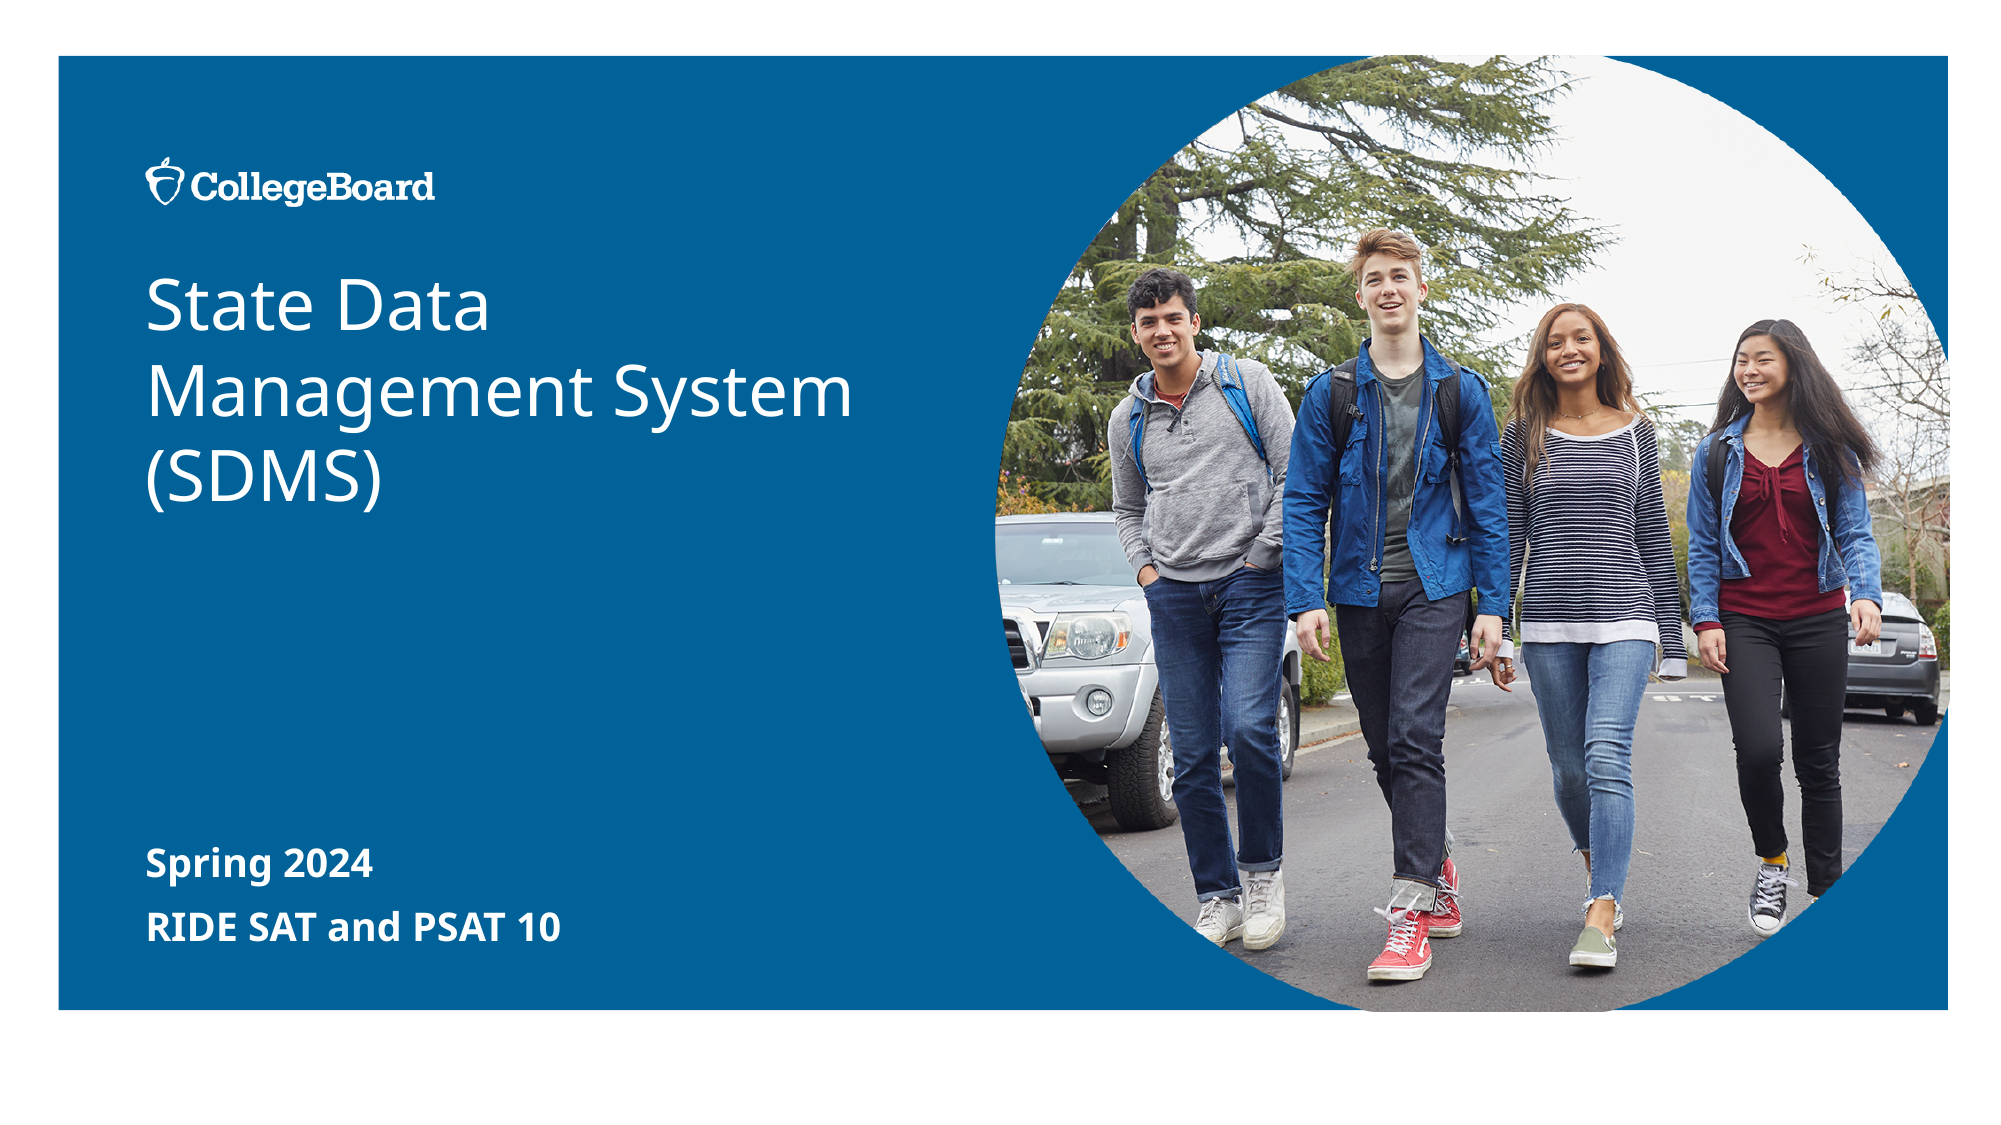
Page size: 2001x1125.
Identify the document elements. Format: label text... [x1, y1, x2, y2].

title State Data Management System (SDMS) [145, 251, 872, 776]
picture [994, 55, 1950, 1012]
picture [145, 156, 435, 207]
subtitle Spring 2024 RIDE SAT and PSAT 10 [145, 830, 938, 969]
